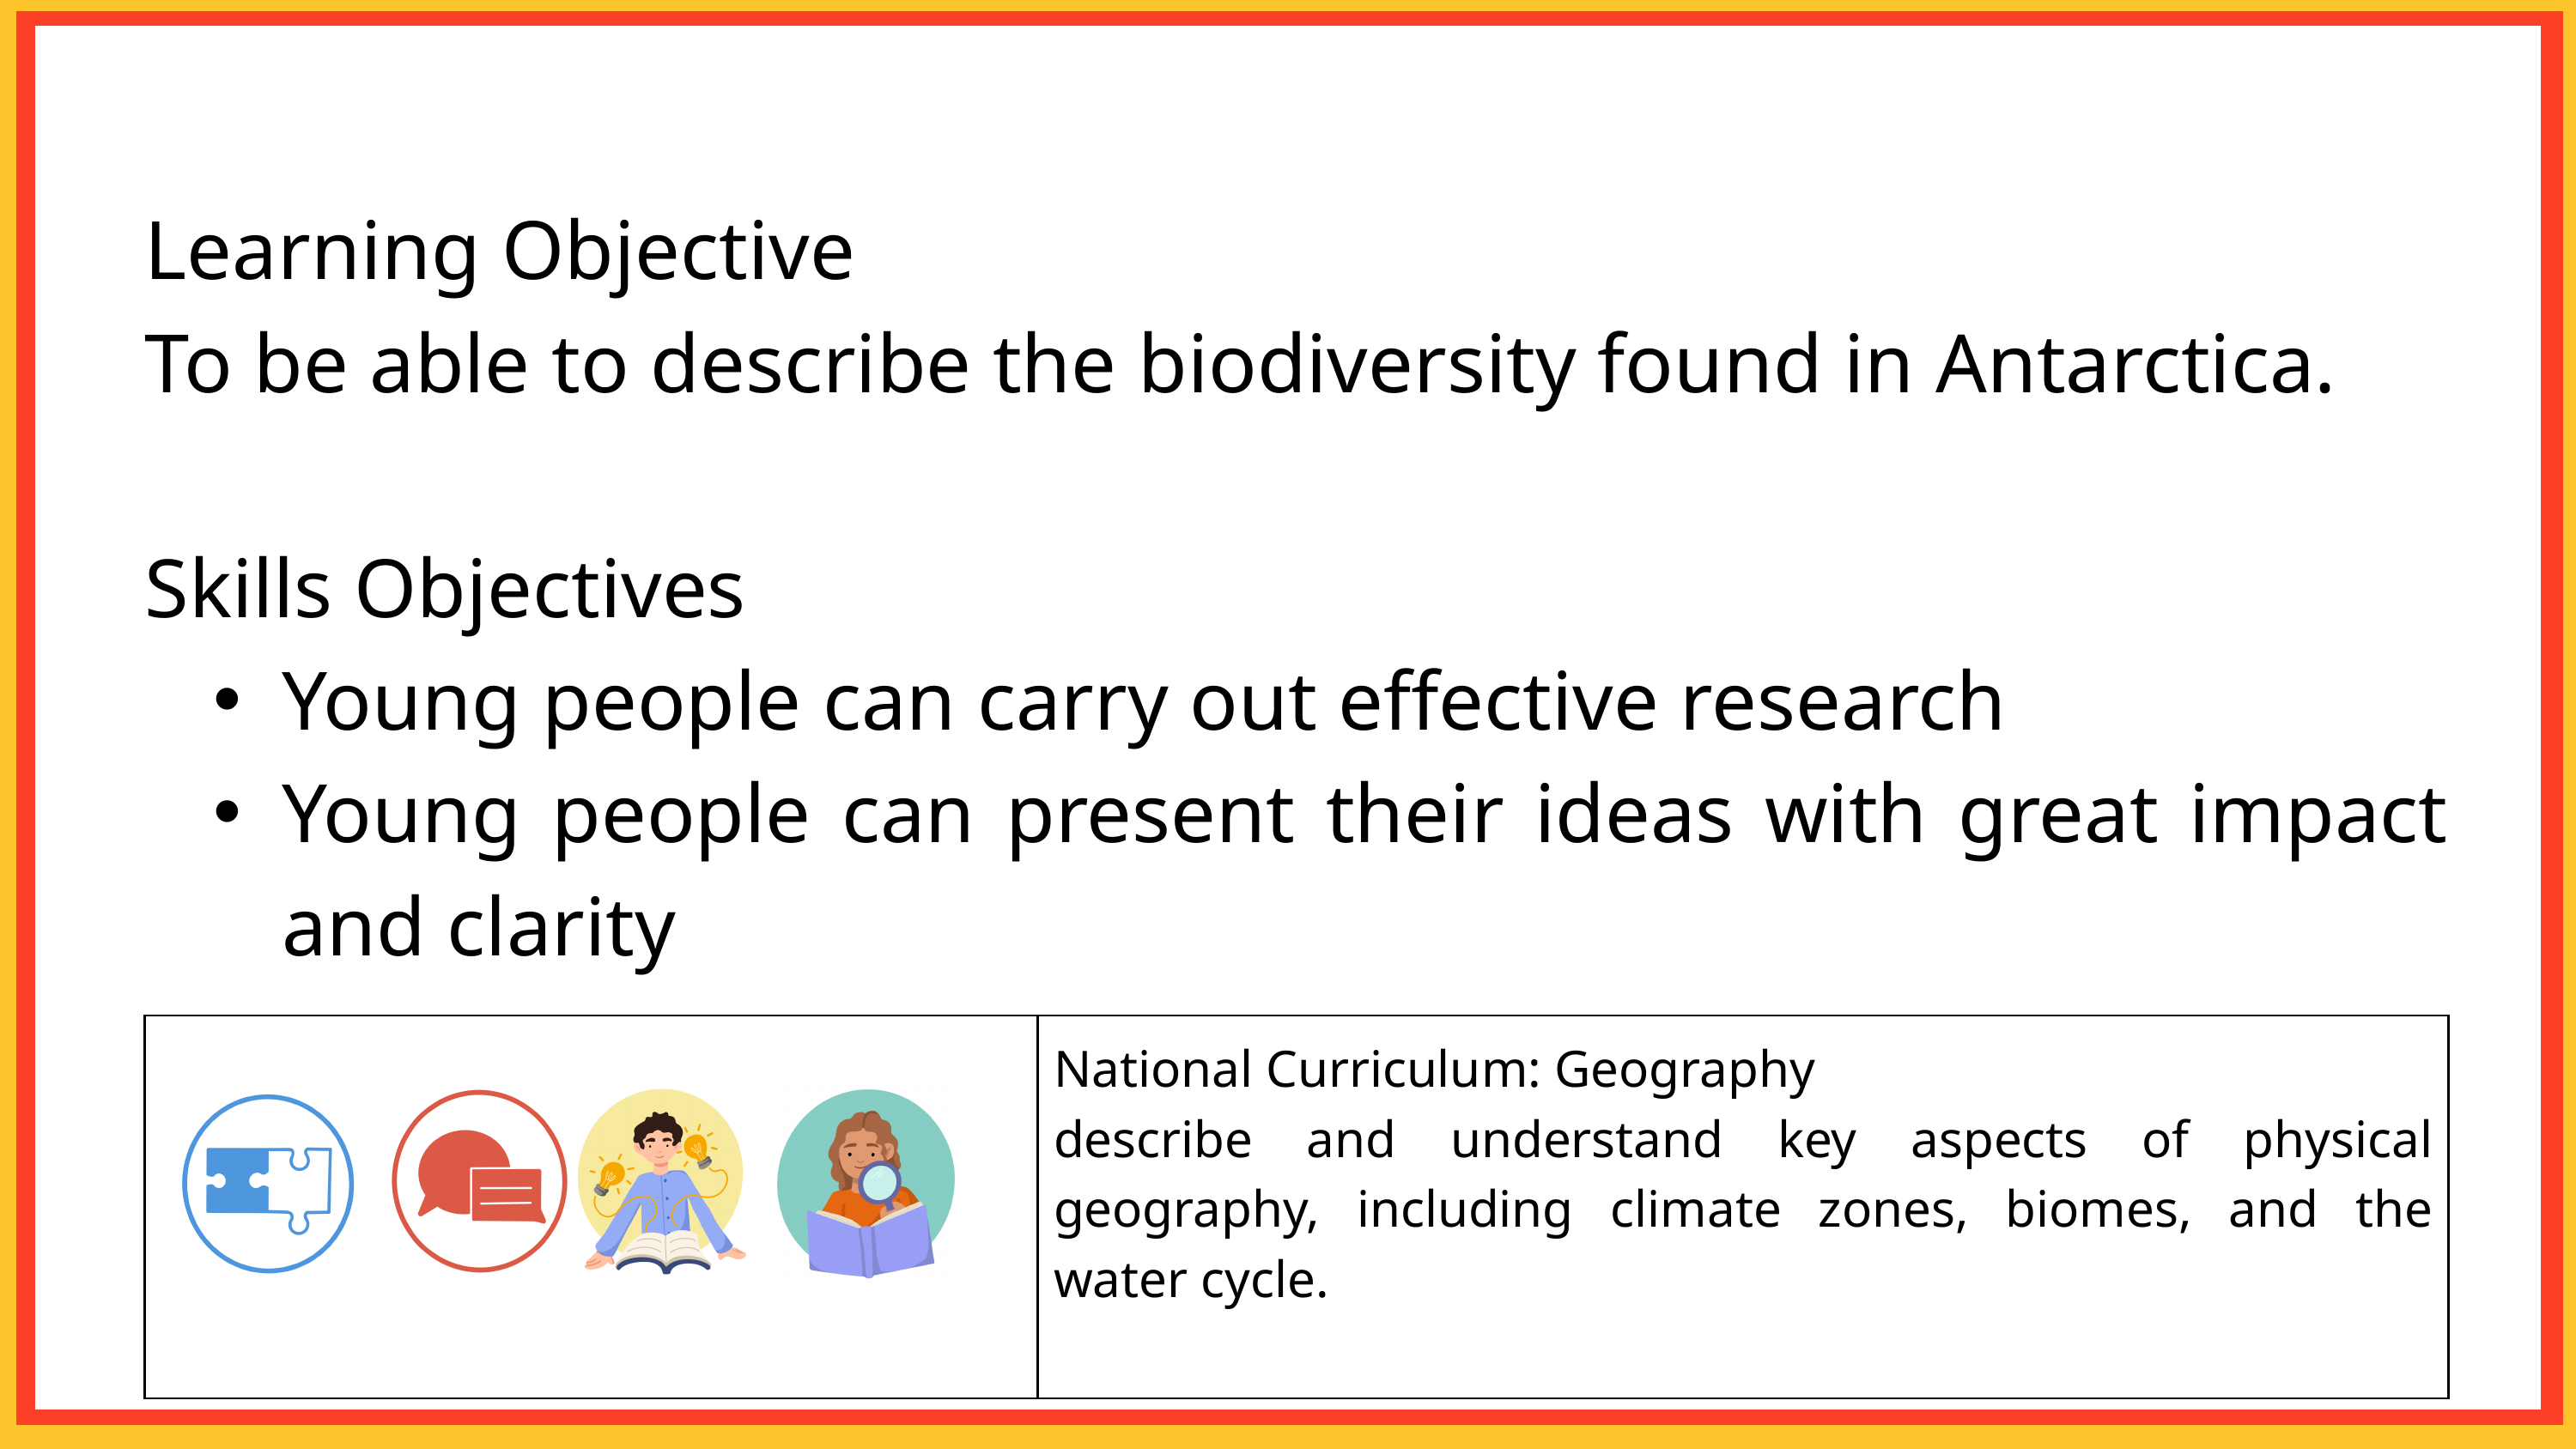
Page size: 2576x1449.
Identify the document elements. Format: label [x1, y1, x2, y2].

text_box [15, 10, 2564, 1426]
text_box [34, 26, 2541, 1410]
